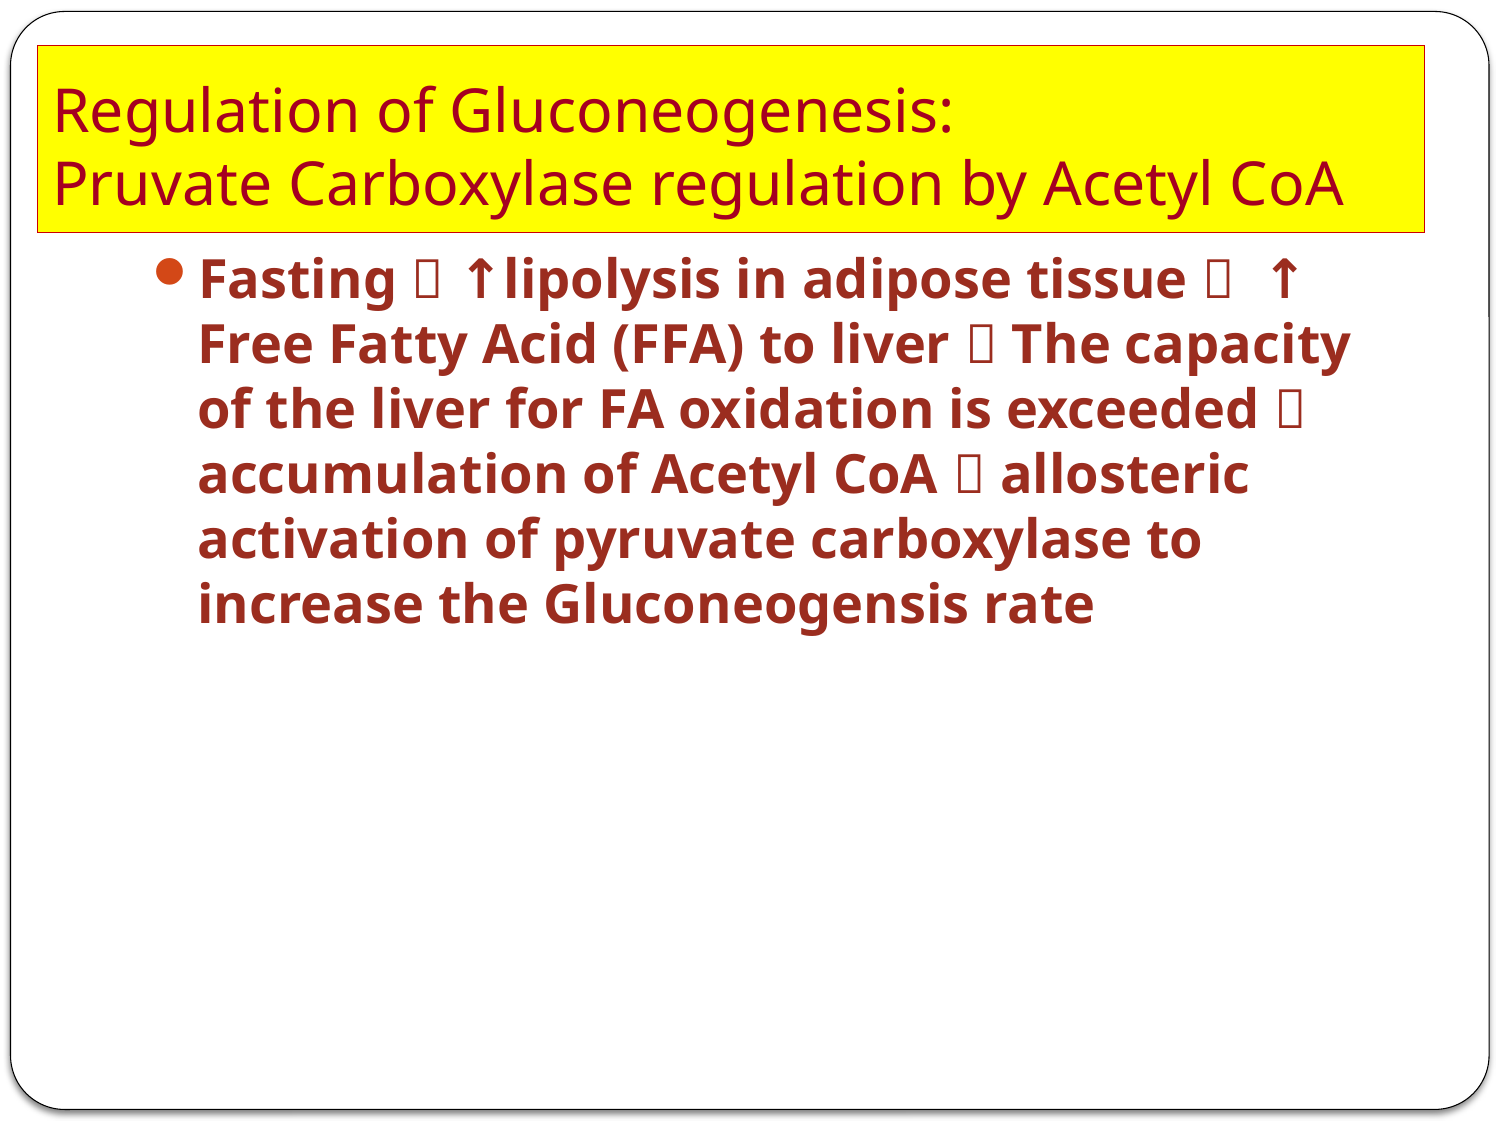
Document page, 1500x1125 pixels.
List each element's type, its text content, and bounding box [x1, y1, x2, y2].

list Fasting  ↑lipolysis in adipose tissue  ↑ Free Fatty Acid (FFA) to liver  The capacity of the liver for FA oxidation is exceeded  accumulation of Acetyl CoA  allosteric activation of pyruvate carboxylase to increase the Gluconeogensis rate [137, 237, 1413, 988]
title Regulation of Gluconeogenesis: Pruvate Carboxylase regulation by Acetyl CoA [37, 45, 1425, 233]
